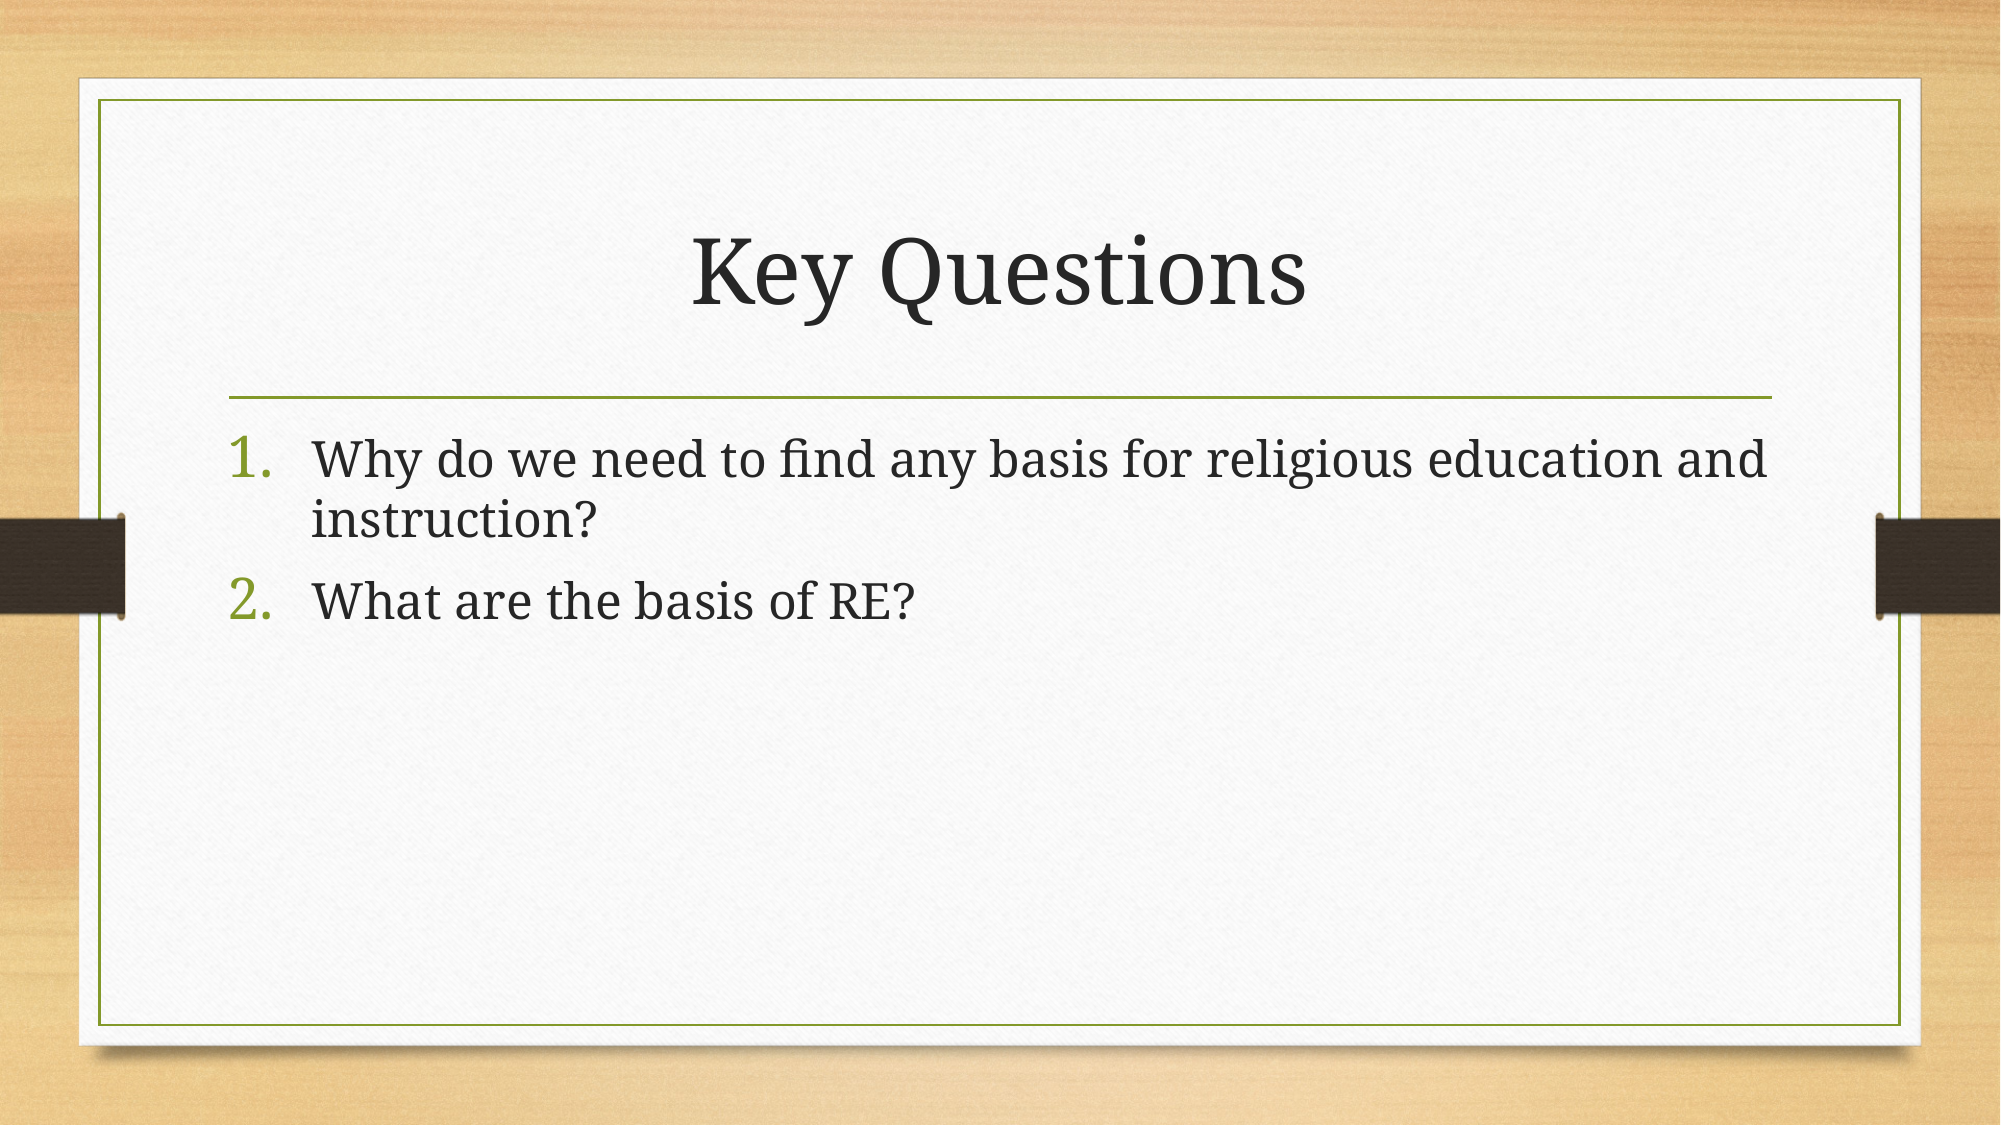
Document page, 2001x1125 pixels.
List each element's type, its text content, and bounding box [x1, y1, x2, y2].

title Key Questions [212, 161, 1788, 375]
list Why do we need to find any basis for religious education and instruction? What are the basis of RE? [212, 419, 1788, 964]
picture [0, 0, 2001, 1125]
